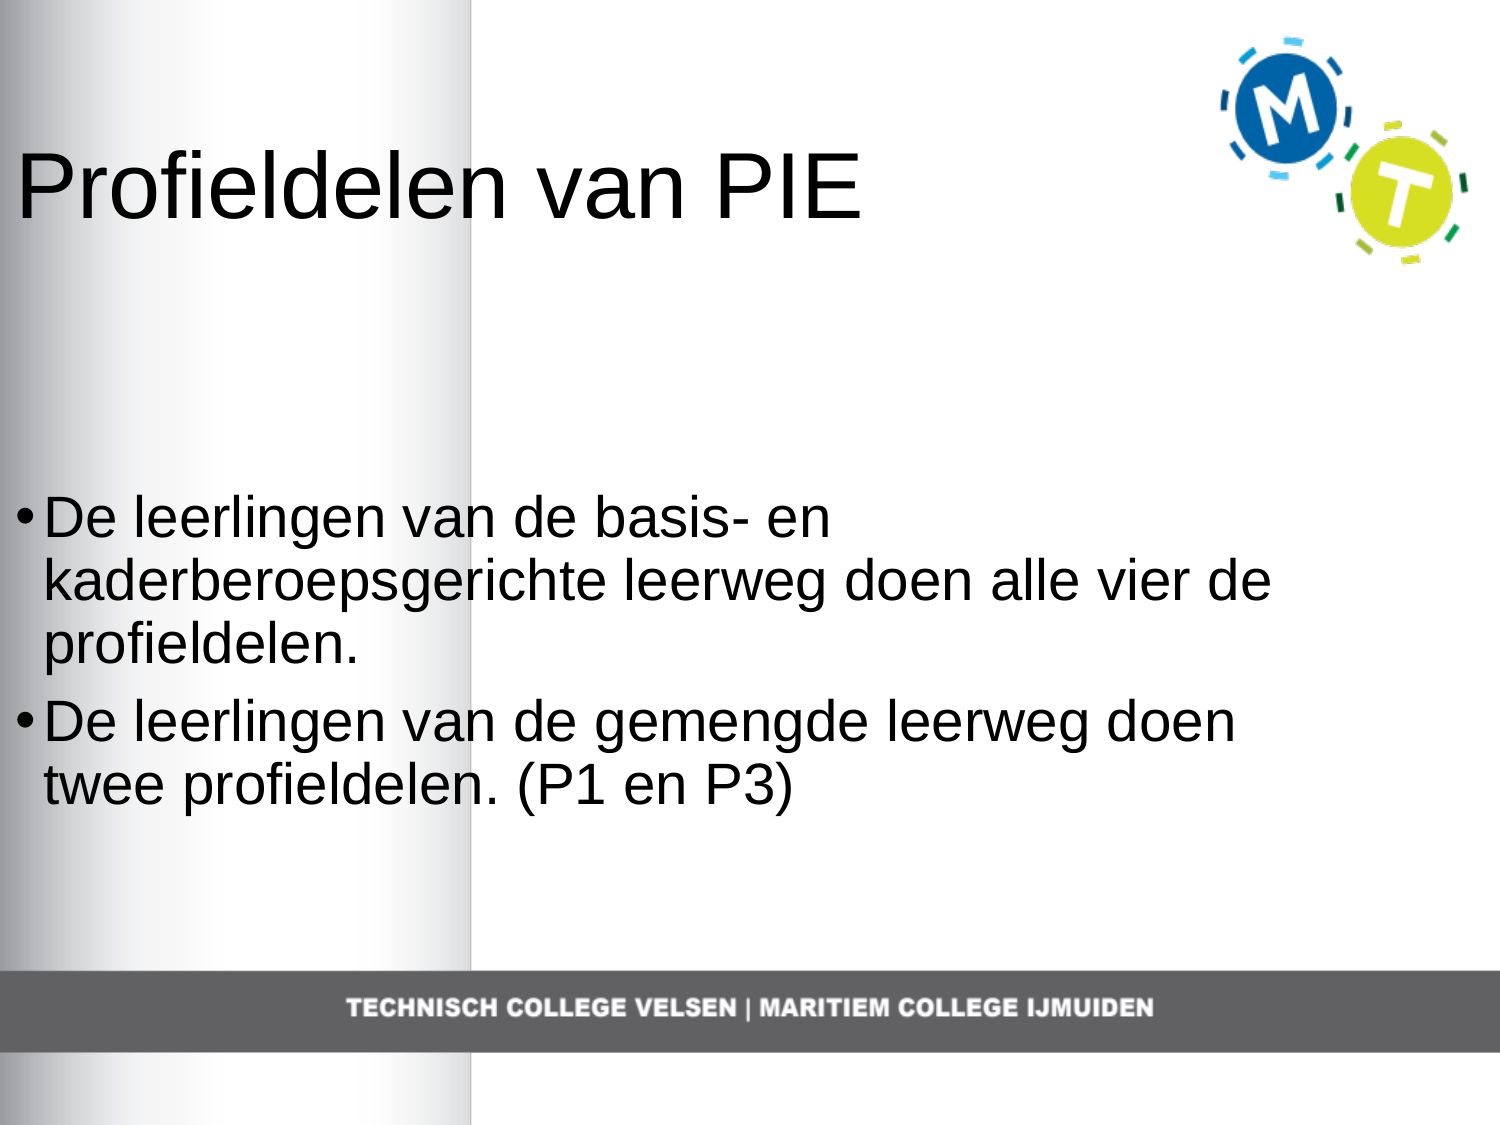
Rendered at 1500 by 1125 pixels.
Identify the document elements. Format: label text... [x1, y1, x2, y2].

list De leerlingen van de basis- en kaderberoepsgerichte leerweg doen alle vier de profieldelen. De leerlingen van de gemengde leerweg doen twee profieldelen. (P1 en P3) [0, 479, 1350, 1038]
title Profieldelen van PIE [0, 115, 1350, 374]
